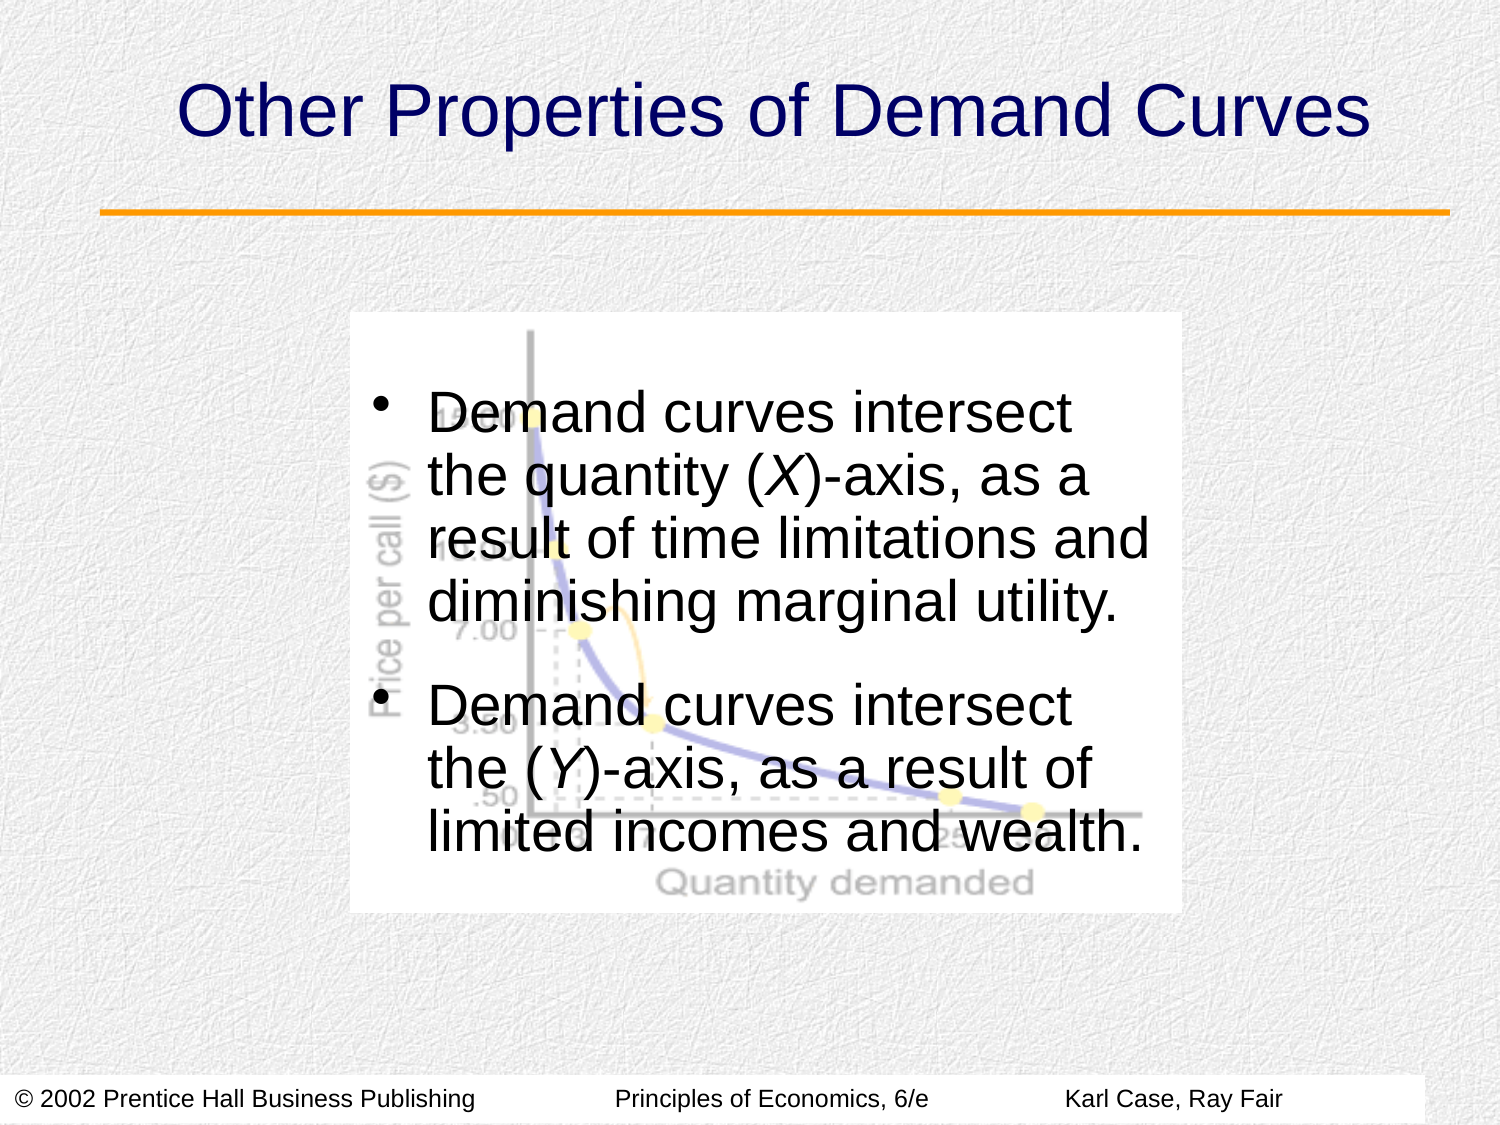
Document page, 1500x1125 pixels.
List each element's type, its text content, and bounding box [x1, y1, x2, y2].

picture [0, 0, 1500, 1125]
title Other Properties of Demand Curves [99, 12, 1451, 201]
